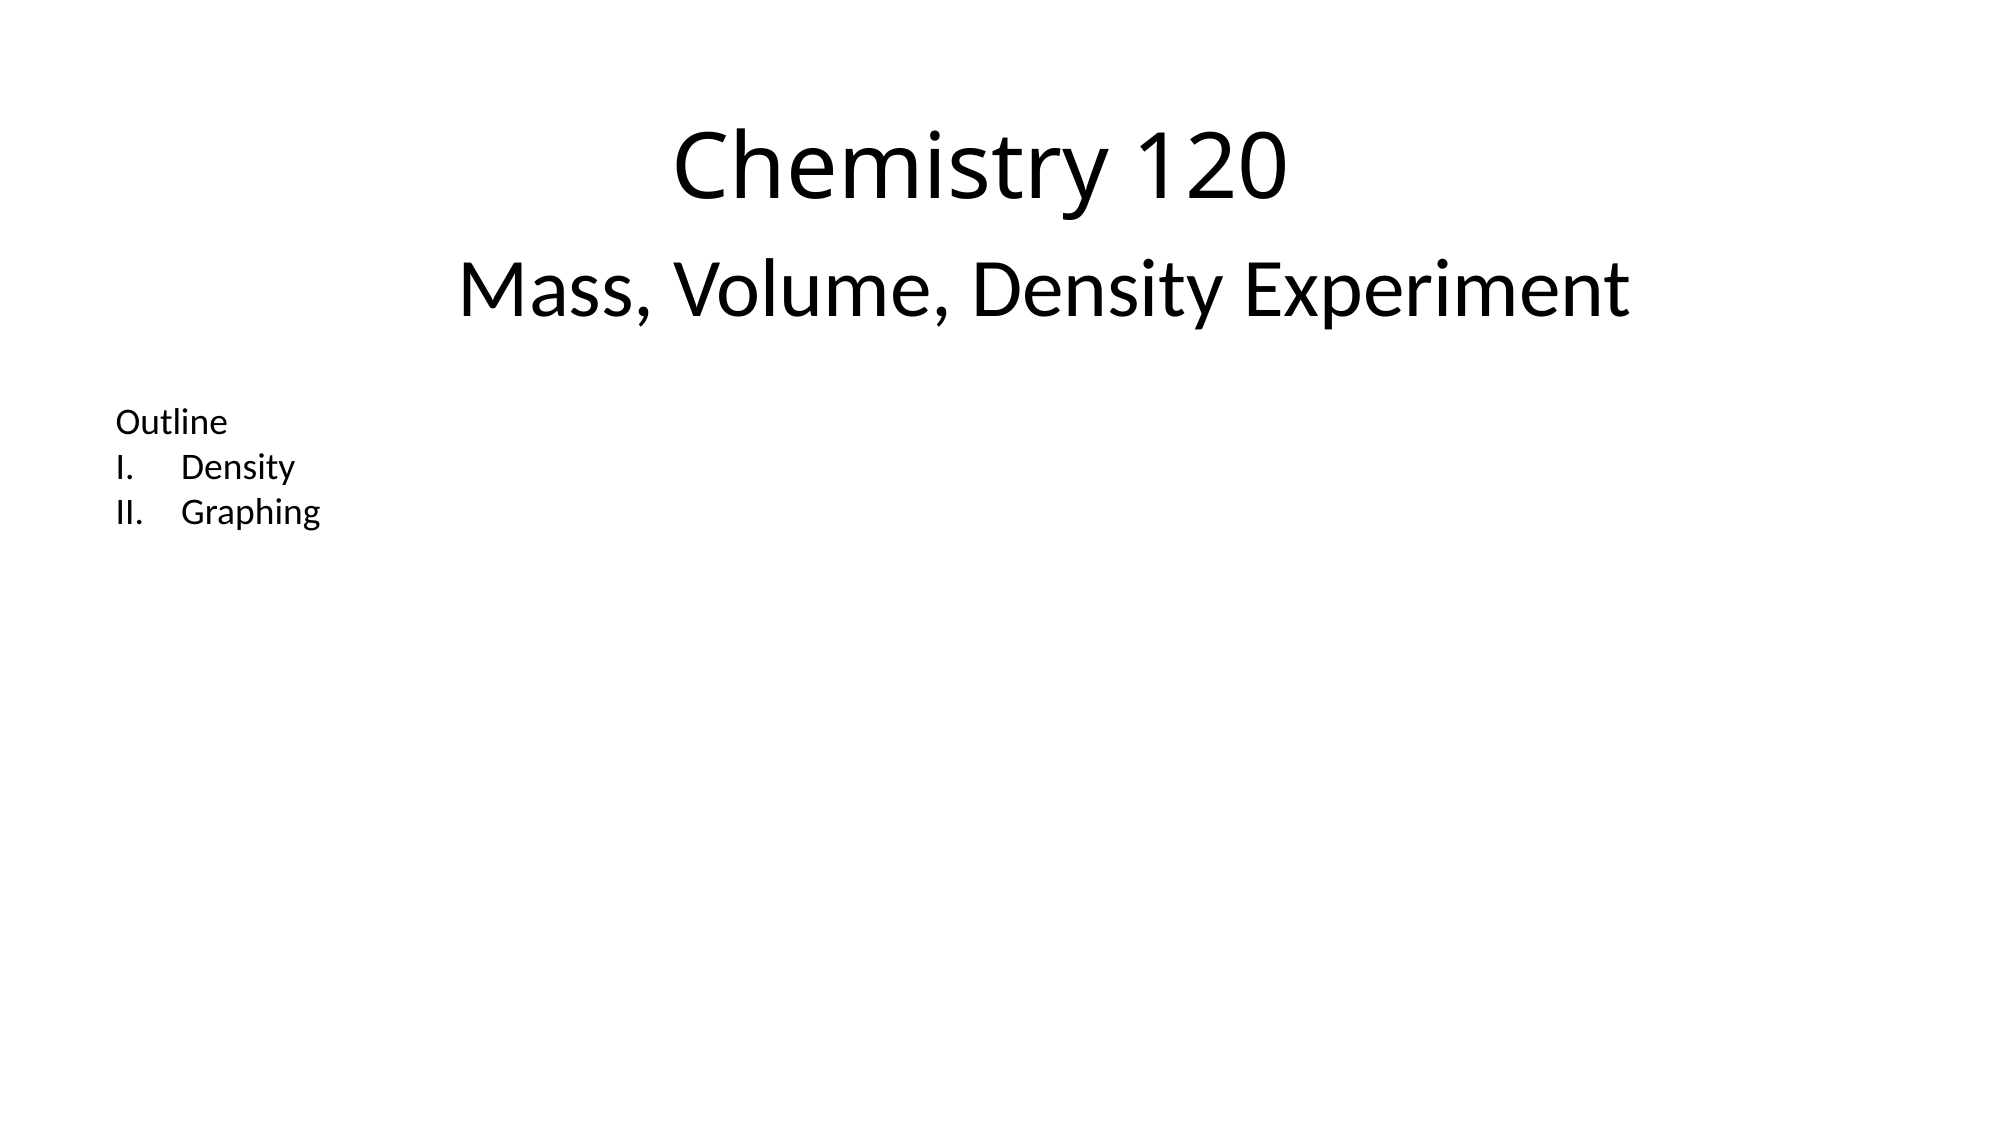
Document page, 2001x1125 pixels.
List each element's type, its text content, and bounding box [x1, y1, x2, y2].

text_box Chemistry 120 [343, 112, 1619, 238]
text_box Mass, Volume, Density Experiment [373, 237, 1737, 450]
text_box Outline Density Graphing [100, 389, 1011, 540]
